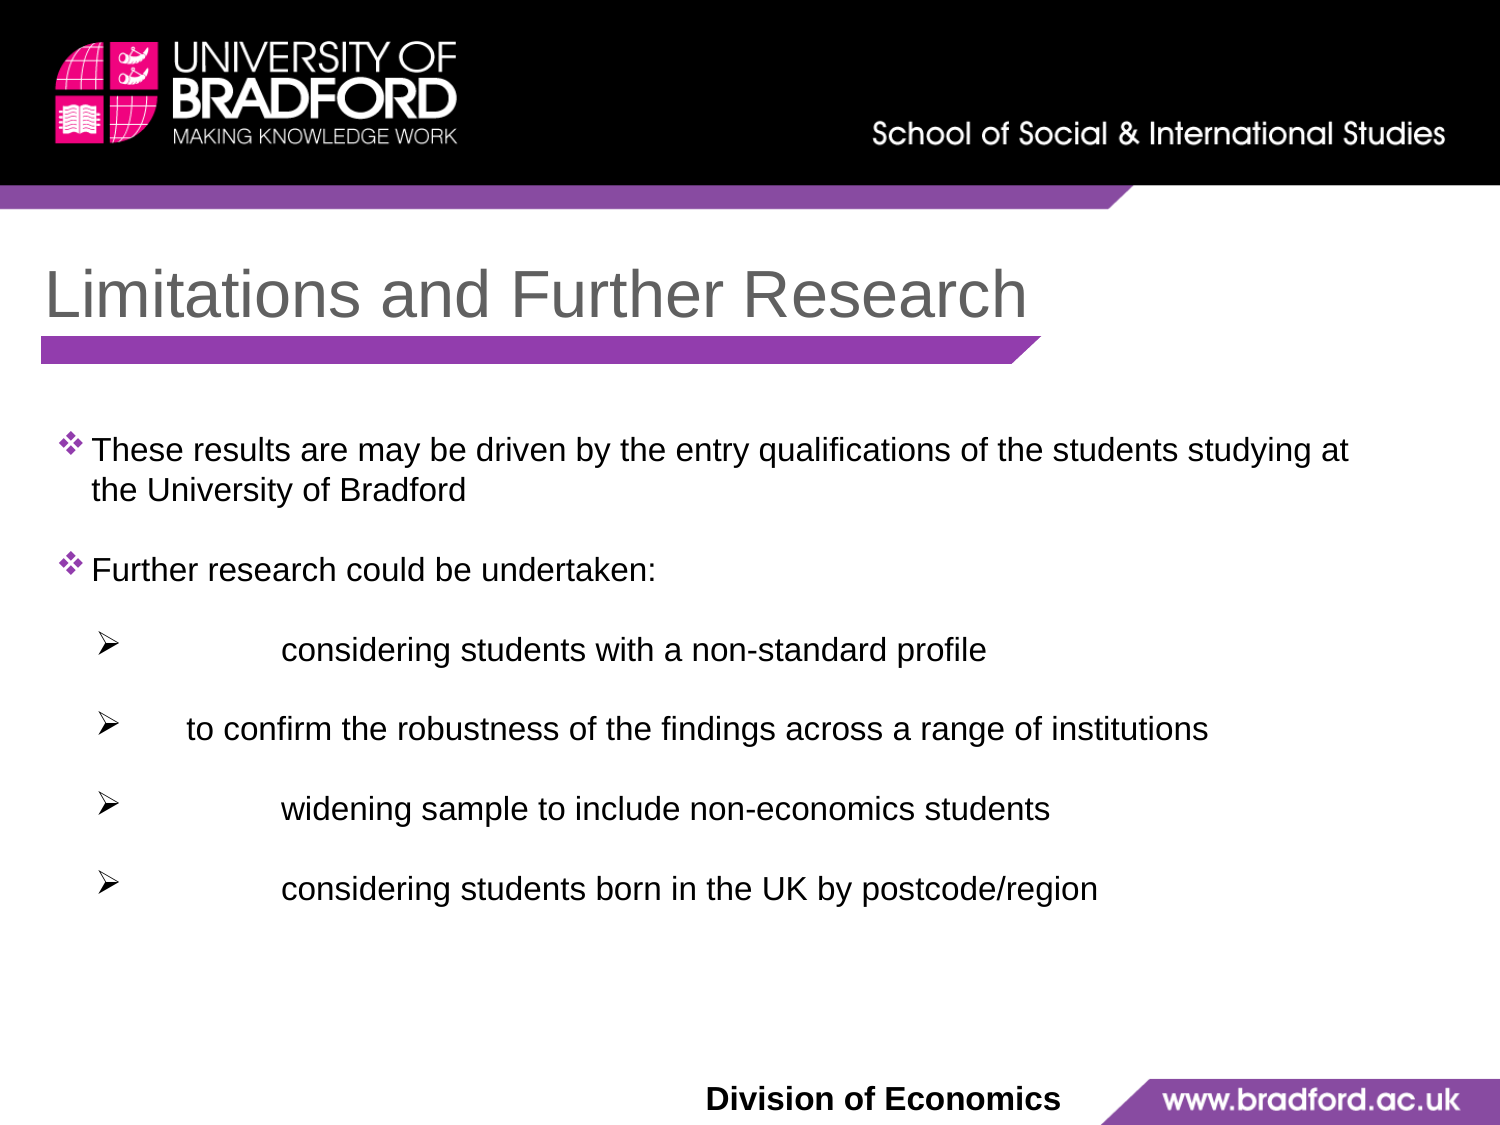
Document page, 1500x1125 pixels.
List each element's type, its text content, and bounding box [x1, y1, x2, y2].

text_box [40, 314, 1117, 386]
picture [0, 0, 1500, 1125]
text_box Division of Economics [1400, 1069, 1471, 1125]
text_box These results are may be driven by the entry qualifications of the students studying at the University of Bradford Further research could be undertaken: considering students with a non-standard profile to confirm the robustness of the findings across a range of institutions widening sample to include non-economics students considering students born in the UK by postcode/region [41, 420, 1400, 1125]
text_box Limitations and Further Research [29, 243, 1365, 339]
